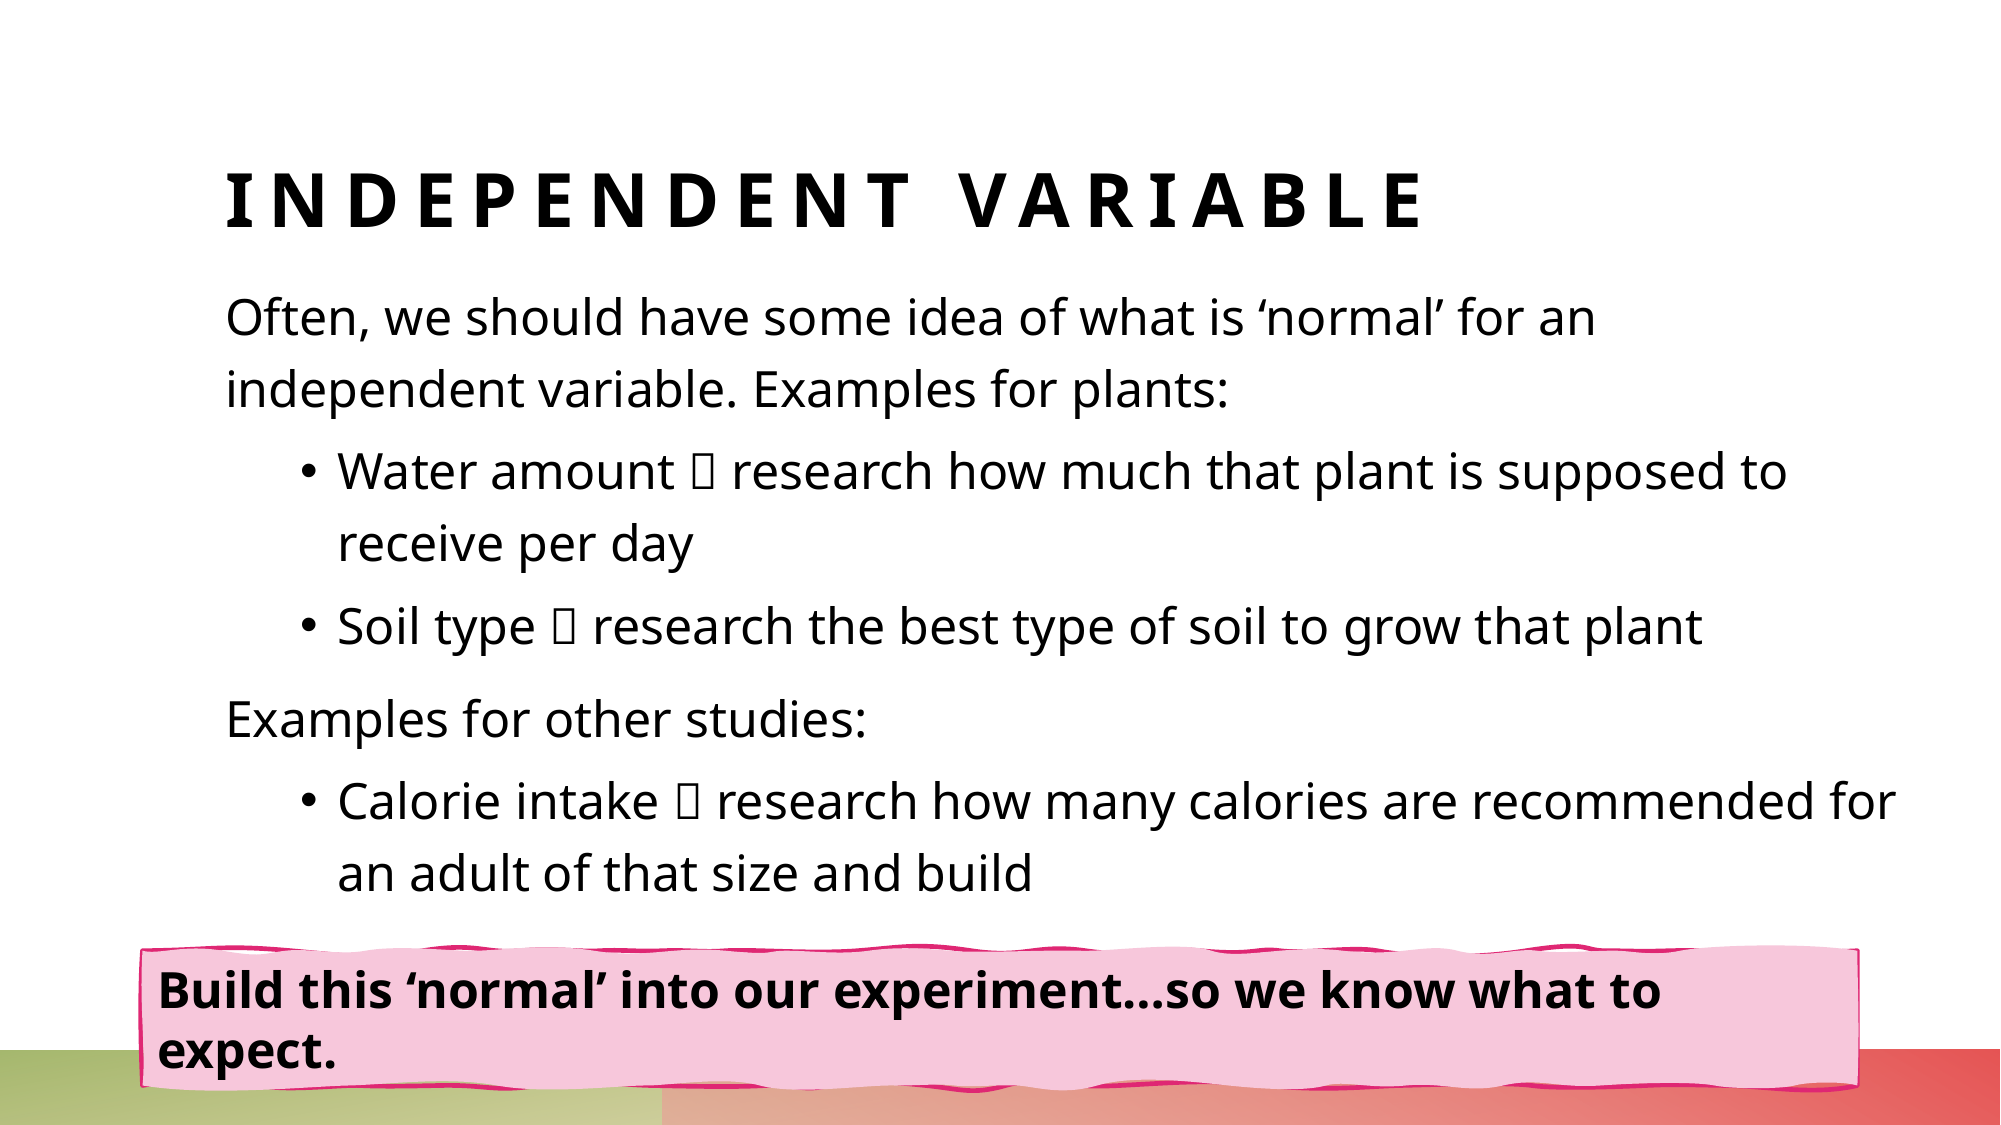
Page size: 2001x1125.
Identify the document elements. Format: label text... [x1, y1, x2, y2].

list Often, we should have some idea of what is ‘normal’ for an independent variable. Examples for plants: Water amount  research how much that plant is supposed to receive per day Soil type  research the best type of soil to grow that plant Examples for other studies: Calorie intake  research how many calories are recommended for an adult of that size and build [225, 273, 1905, 1125]
title Independent Variable [225, 40, 1905, 243]
text_box Build this ‘normal’ into our experiment…so we know what to expect. [140, 945, 1859, 1091]
